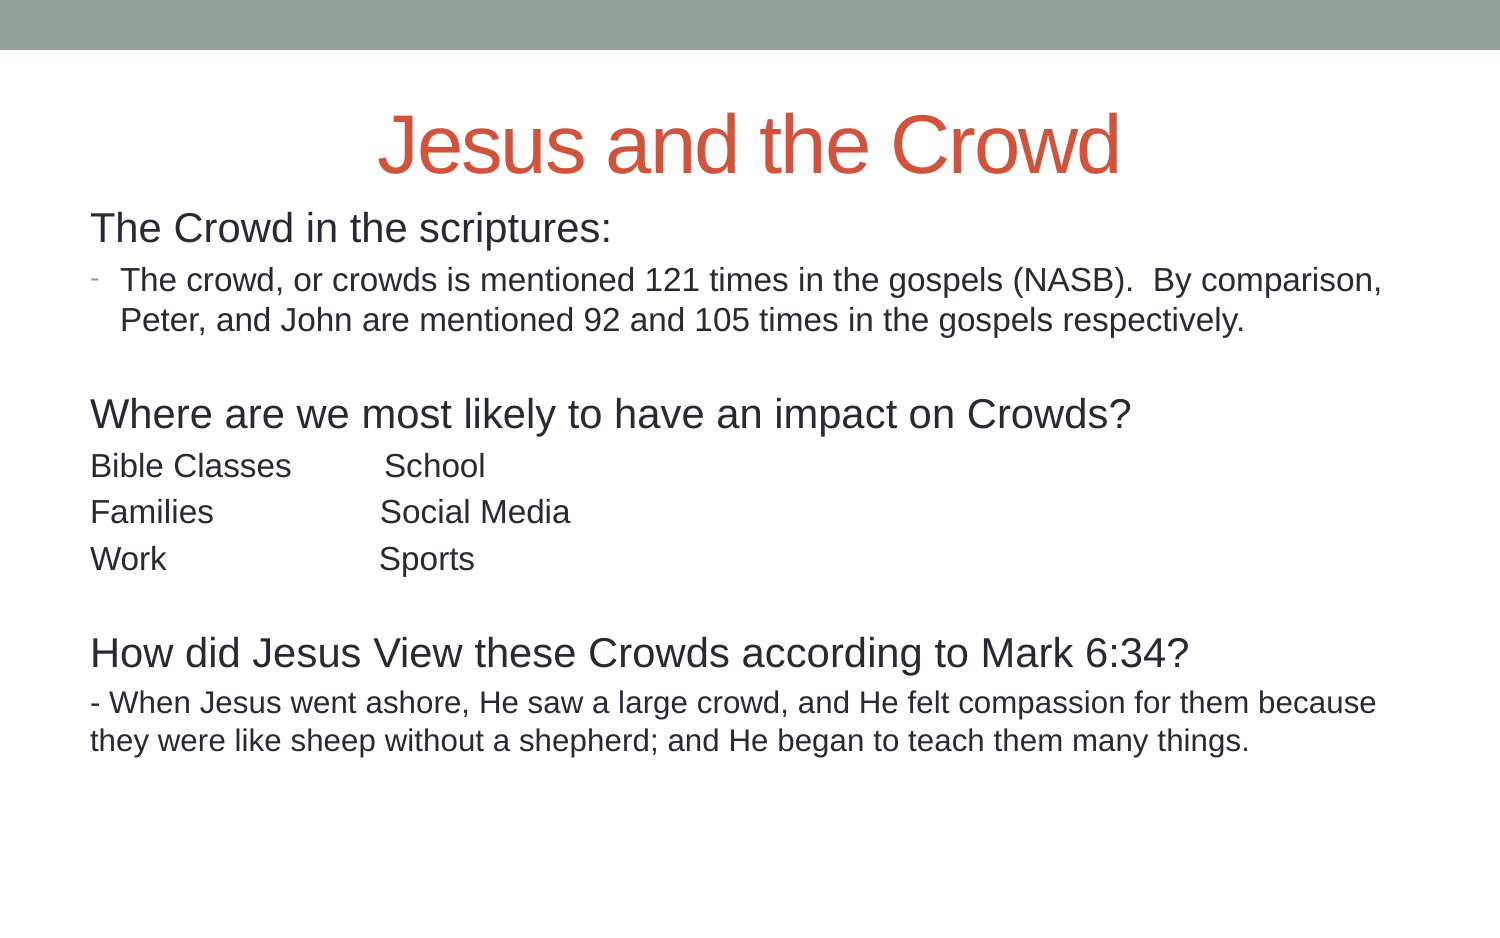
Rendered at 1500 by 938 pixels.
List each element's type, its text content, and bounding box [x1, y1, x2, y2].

title Jesus and the Crowd [75, 72, 1425, 193]
list The Crowd in the scriptures: The crowd, or crowds is mentioned 121 times in the gospels (NASB). By comparison, Peter, and John are mentioned 92 and 105 times in the gospels respectively. Where are we most likely to have an impact on Crowds? Bible Classes School Families Social Media Work Sports How did Jesus View these Crowds according to Mark 6:34? - When Jesus went ashore, He saw a large crowd, and He felt compassion for them because they were like sheep without a shepherd; and He began to teach them many things. [75, 193, 1425, 782]
